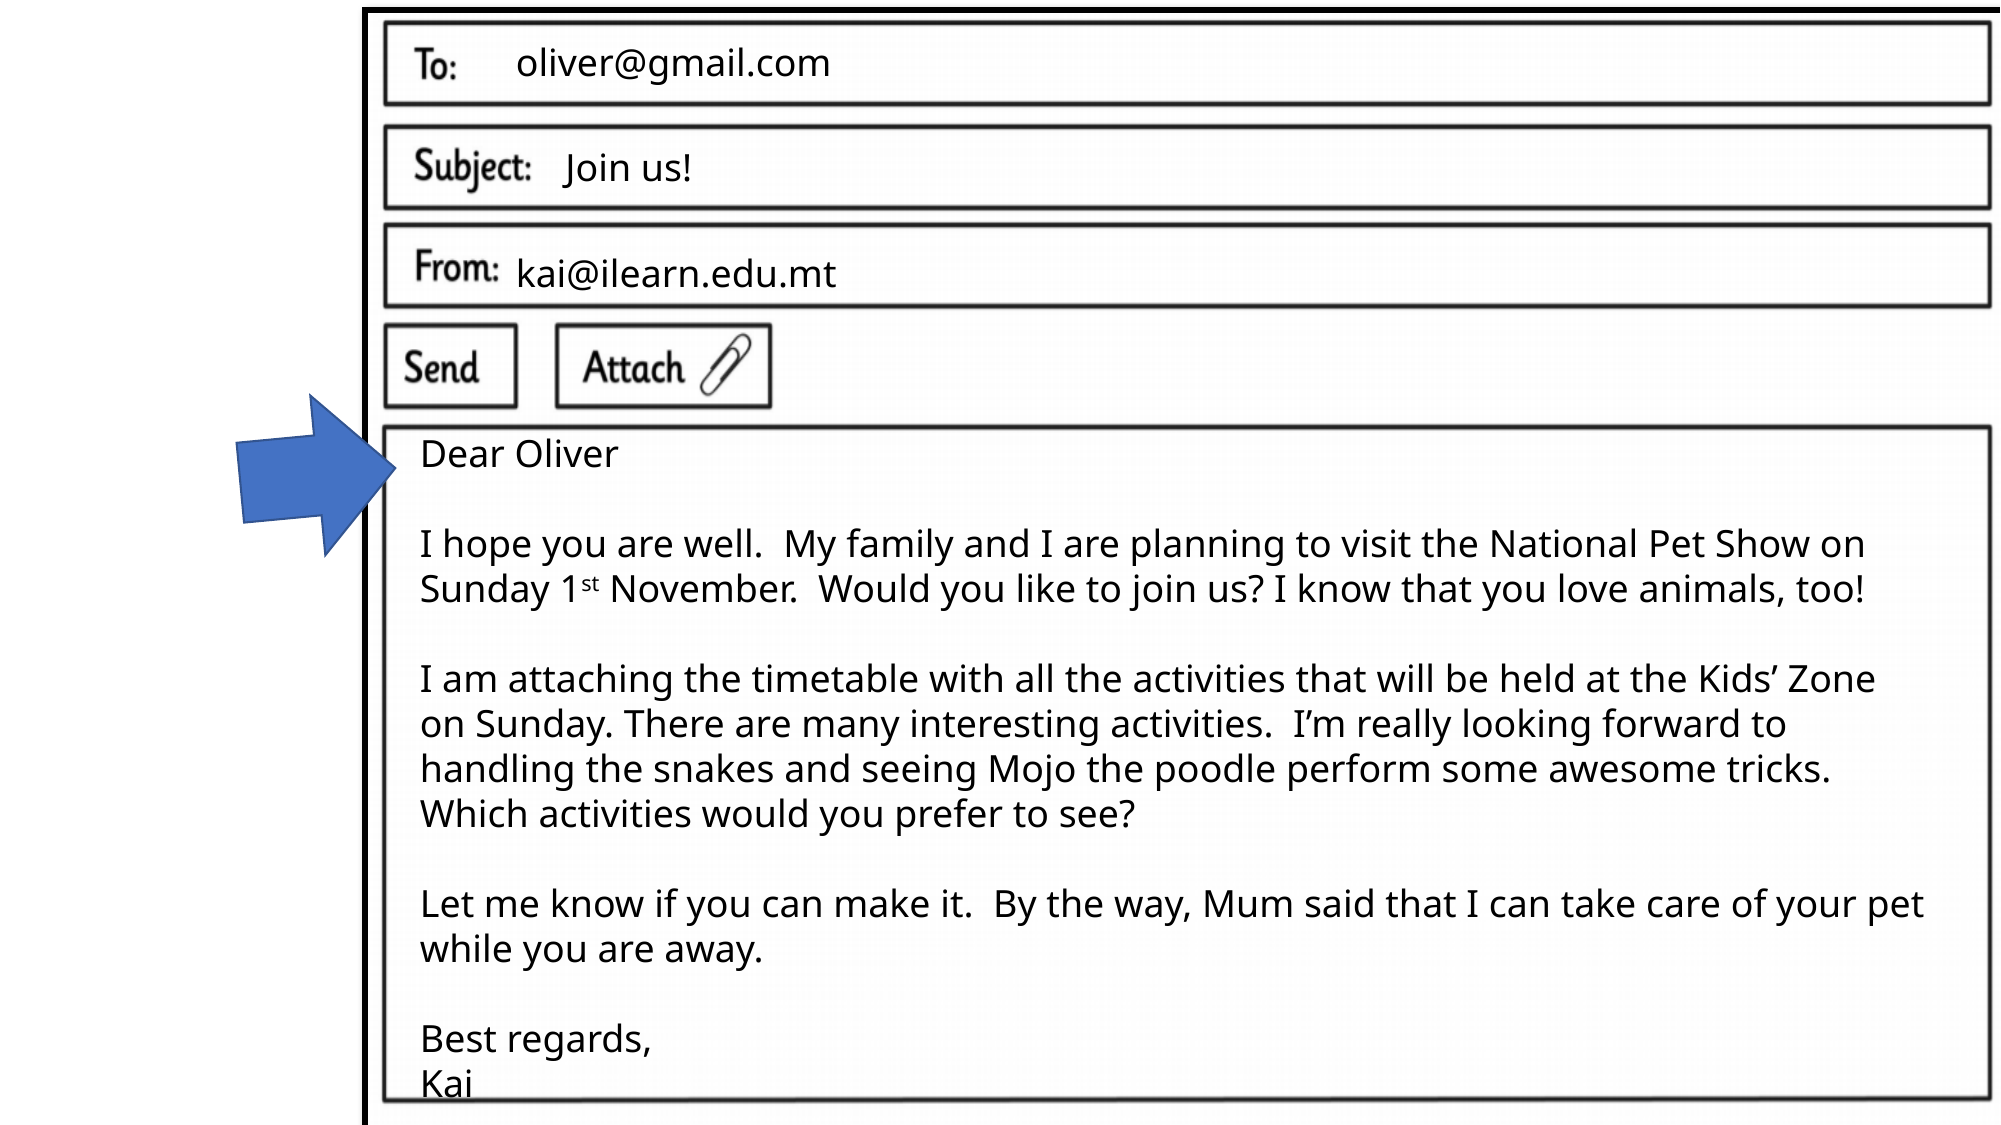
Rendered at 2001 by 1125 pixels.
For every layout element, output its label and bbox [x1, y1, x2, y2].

text_box [235, 393, 367, 558]
picture [367, 13, 2001, 1125]
